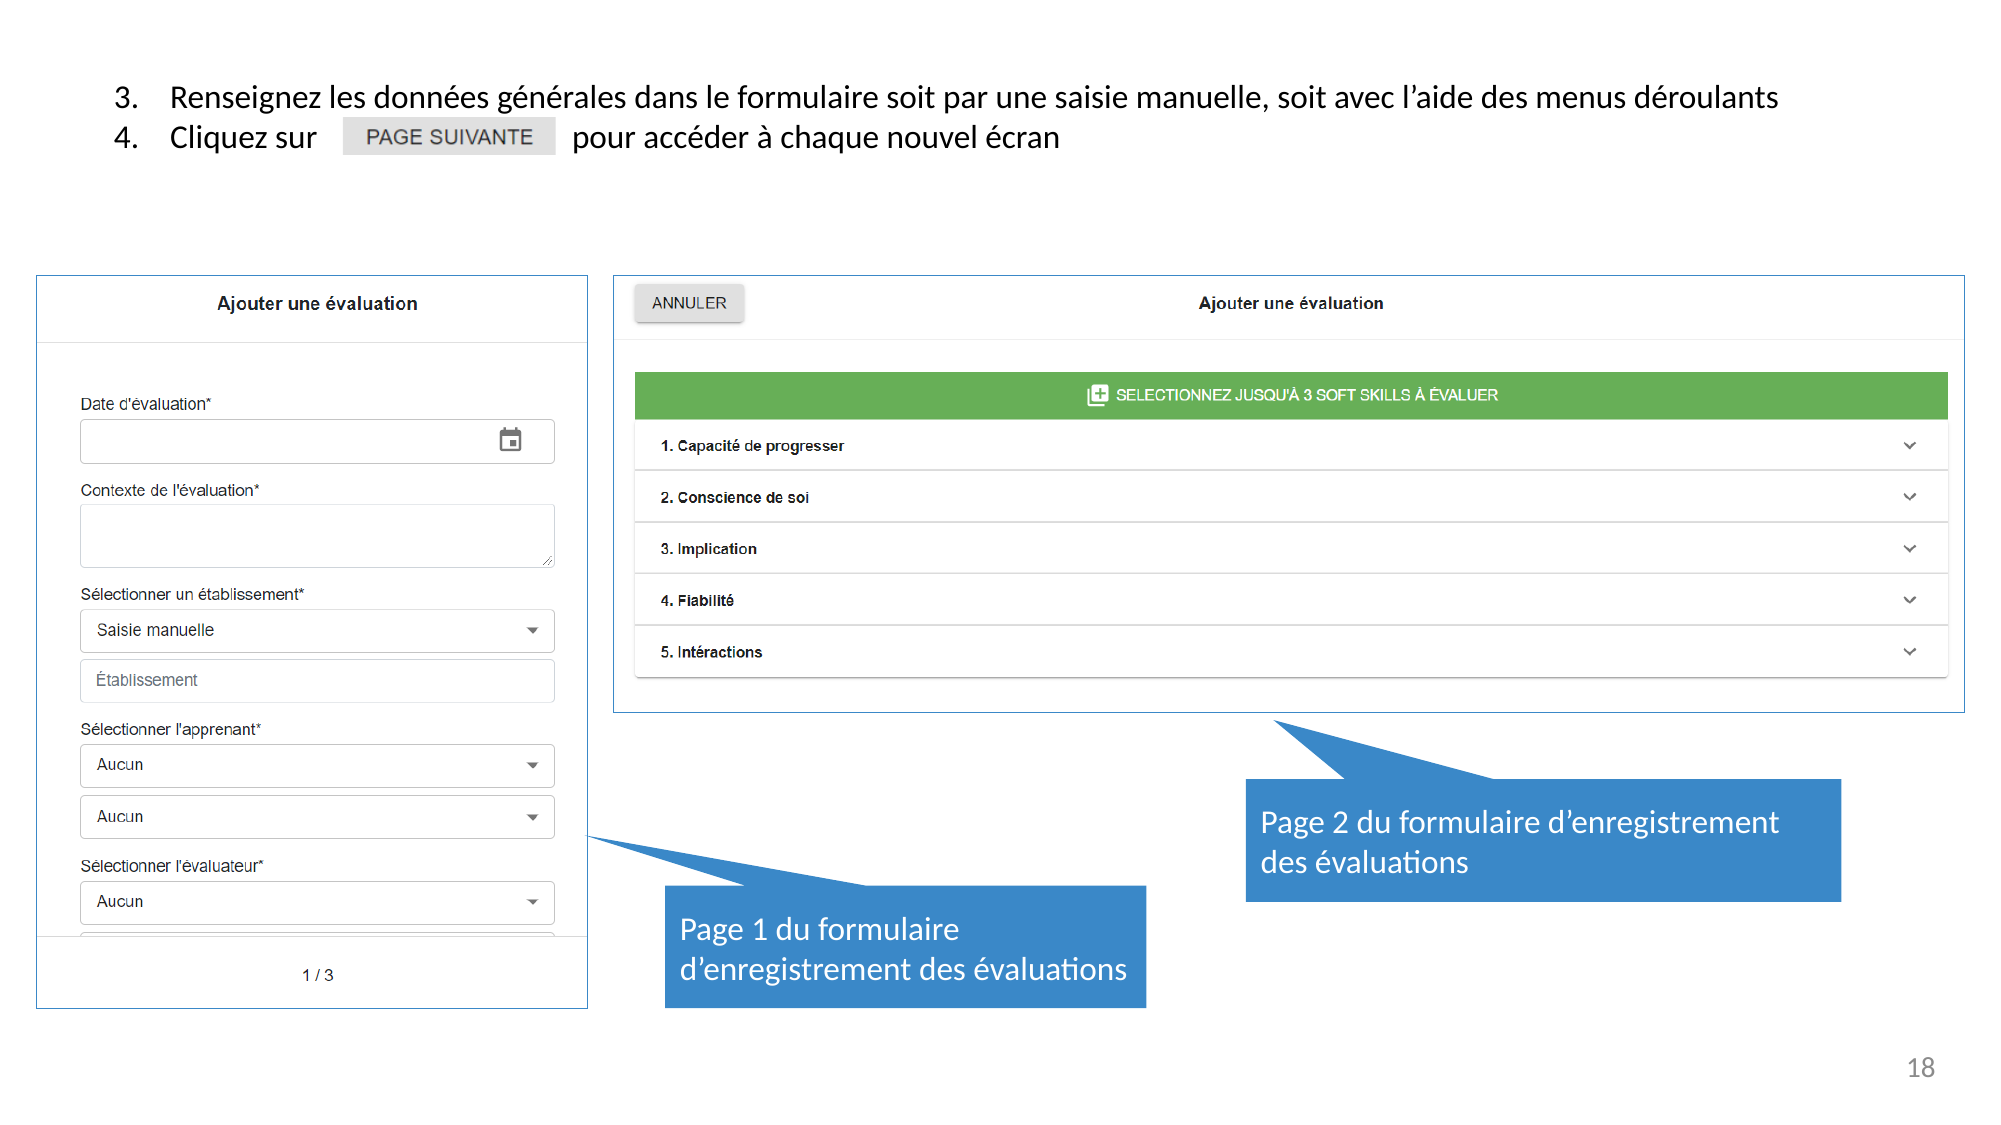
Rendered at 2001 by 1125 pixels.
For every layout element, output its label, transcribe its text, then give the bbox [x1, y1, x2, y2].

text_box Renseignez les données générales dans le formulaire soit par une saisie manuelle, soit avec l’aide des menus déroulants Cliquez sur pour accéder à chaque nouvel écran [99, 67, 1871, 163]
picture [342, 117, 556, 155]
picture [613, 274, 1965, 713]
slide_number 18 [1862, 1035, 1980, 1096]
text_box Page 1 du formulaire d’enregistrement des évaluations [588, 834, 1148, 1010]
picture [36, 275, 588, 1009]
text_box Page 2 du formulaire d’enregistrement des évaluations [1244, 719, 1843, 903]
